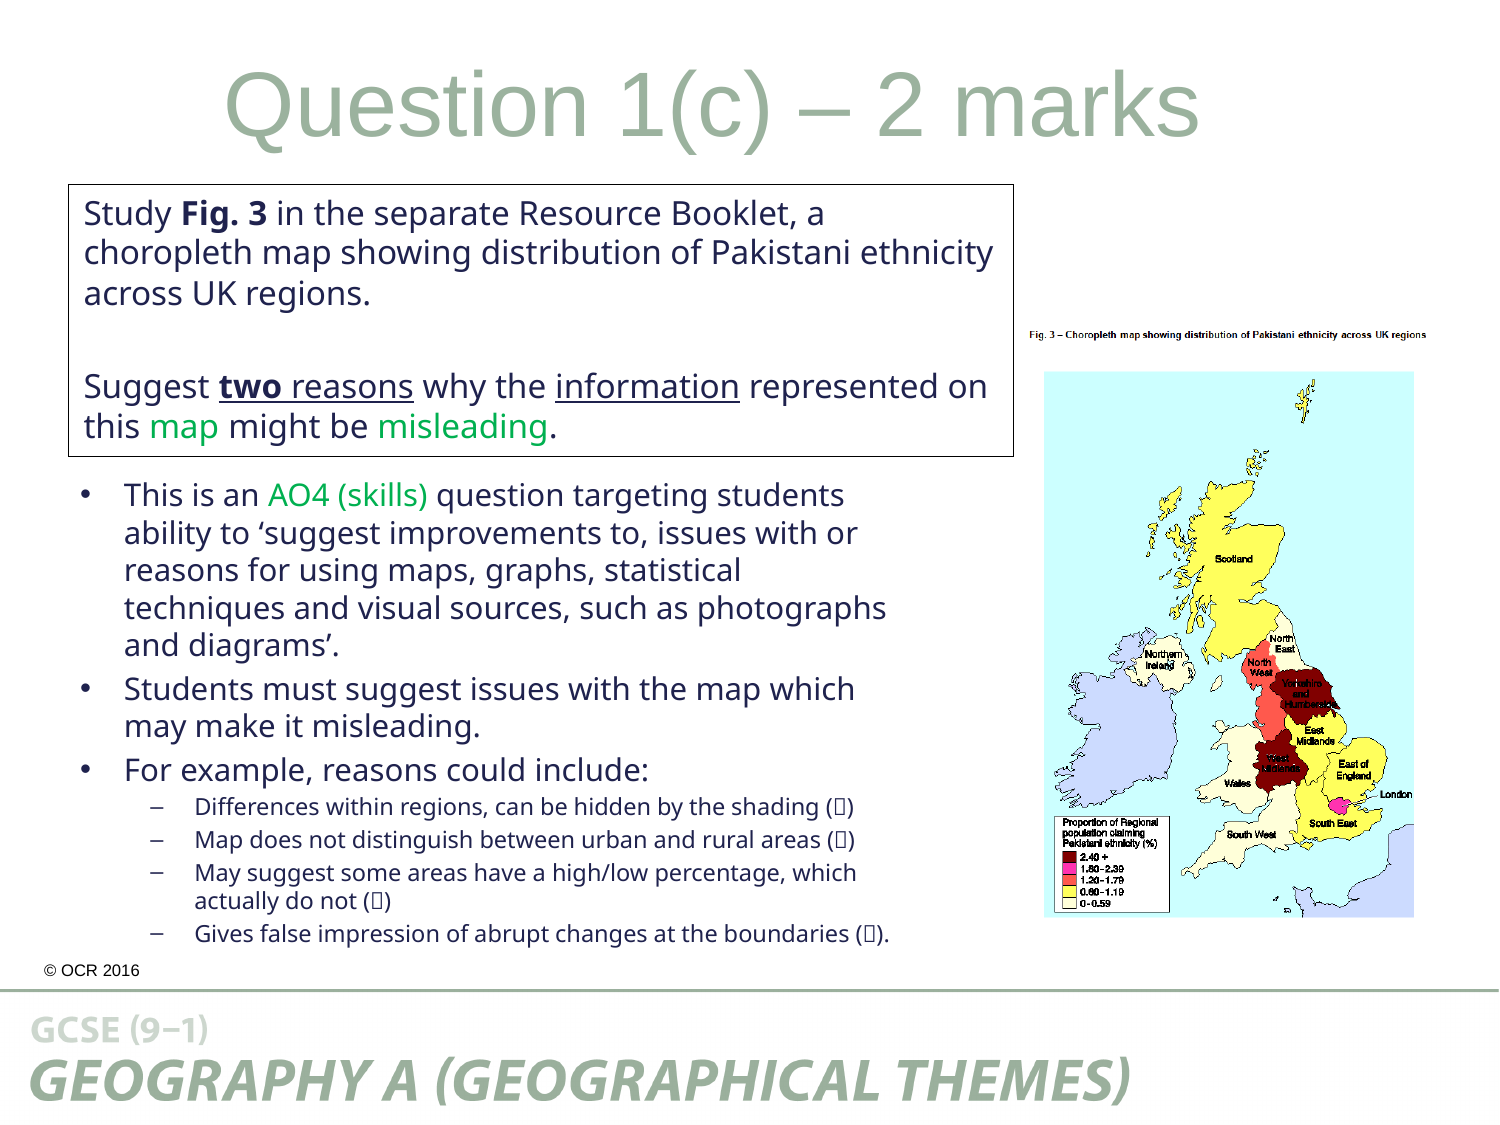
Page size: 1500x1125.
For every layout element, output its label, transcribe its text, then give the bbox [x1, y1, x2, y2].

picture [0, 989, 1499, 1125]
list This is an AO4 (skills) question targeting students ability to ‘suggest improvements to, issues with or reasons for using maps, graphs, statistical techniques and visual sources, such as photographs and diagrams’. Students must suggest issues with the map which may make it misleading. For example, reasons could include: Differences within regions, can be hidden by the shading () Map does not distinguish between urban and rural areas () May suggest some areas have a high/low percentage, which actually do not () Gives false impression of abrupt changes at the boundaries (). [64, 468, 916, 976]
picture [1026, 326, 1431, 929]
title Question 1(c) – 2 marks [0, 43, 1428, 157]
text_box Study Fig. 3 in the separate Resource Booklet, a choropleth map showing distribution of Pakistani ethnicity across UK regions. Suggest two reasons why the information represented on this map might be misleading. [68, 184, 1014, 457]
